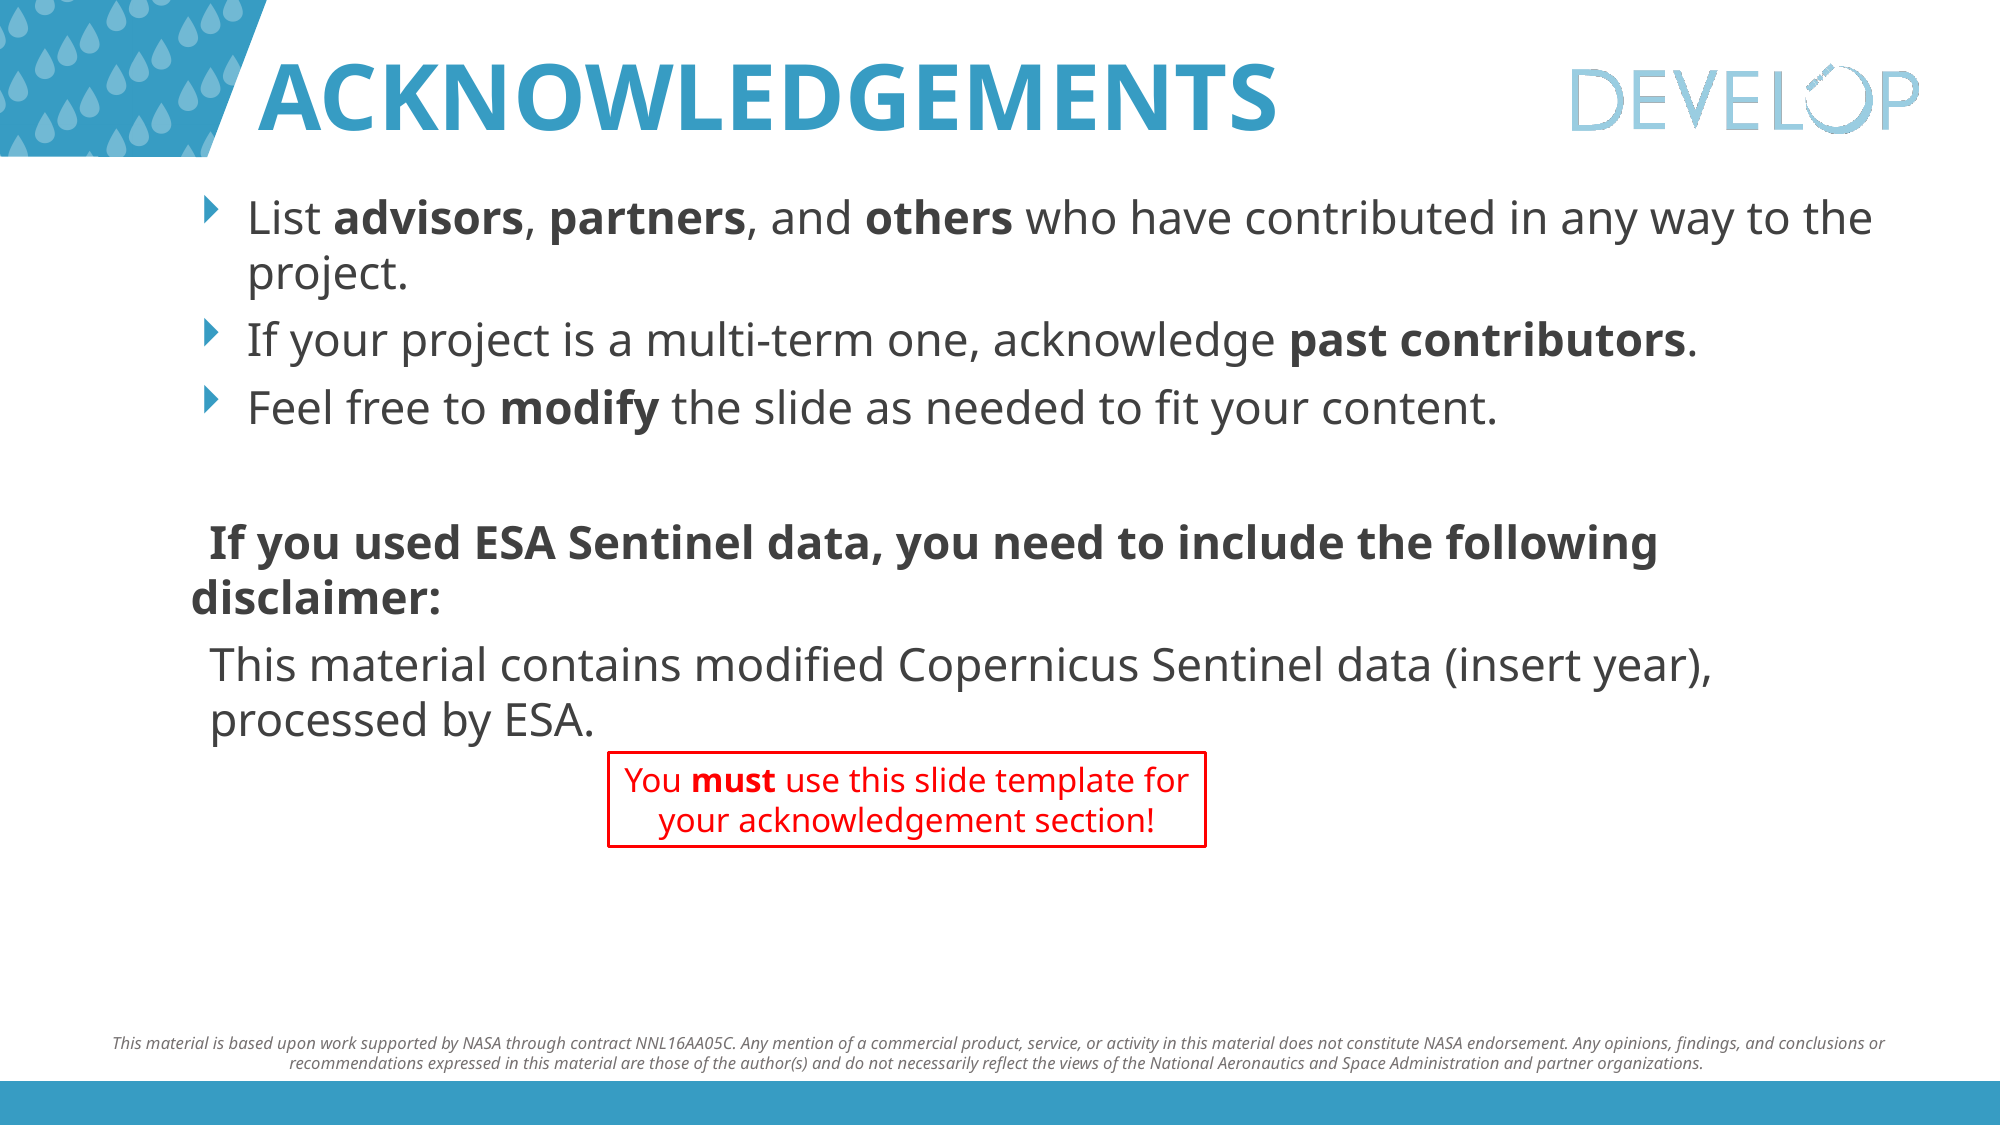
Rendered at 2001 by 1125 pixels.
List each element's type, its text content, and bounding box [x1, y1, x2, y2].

text_box You must use this slide template for your acknowledgement section! [608, 752, 1206, 847]
picture [1572, 63, 1919, 134]
text_box List advisors, partners, and others who have contributed in any way to the project. If your project is a multi-term one, acknowledge past contributors. Feel free to modify the slide as needed to fit your content. If you used ESA Sentinel data, you need to include the following disclaimer: This material contains modified Copernicus Sentinel data (insert year), processed by ESA. [175, 181, 1904, 926]
picture [0, 0, 267, 158]
